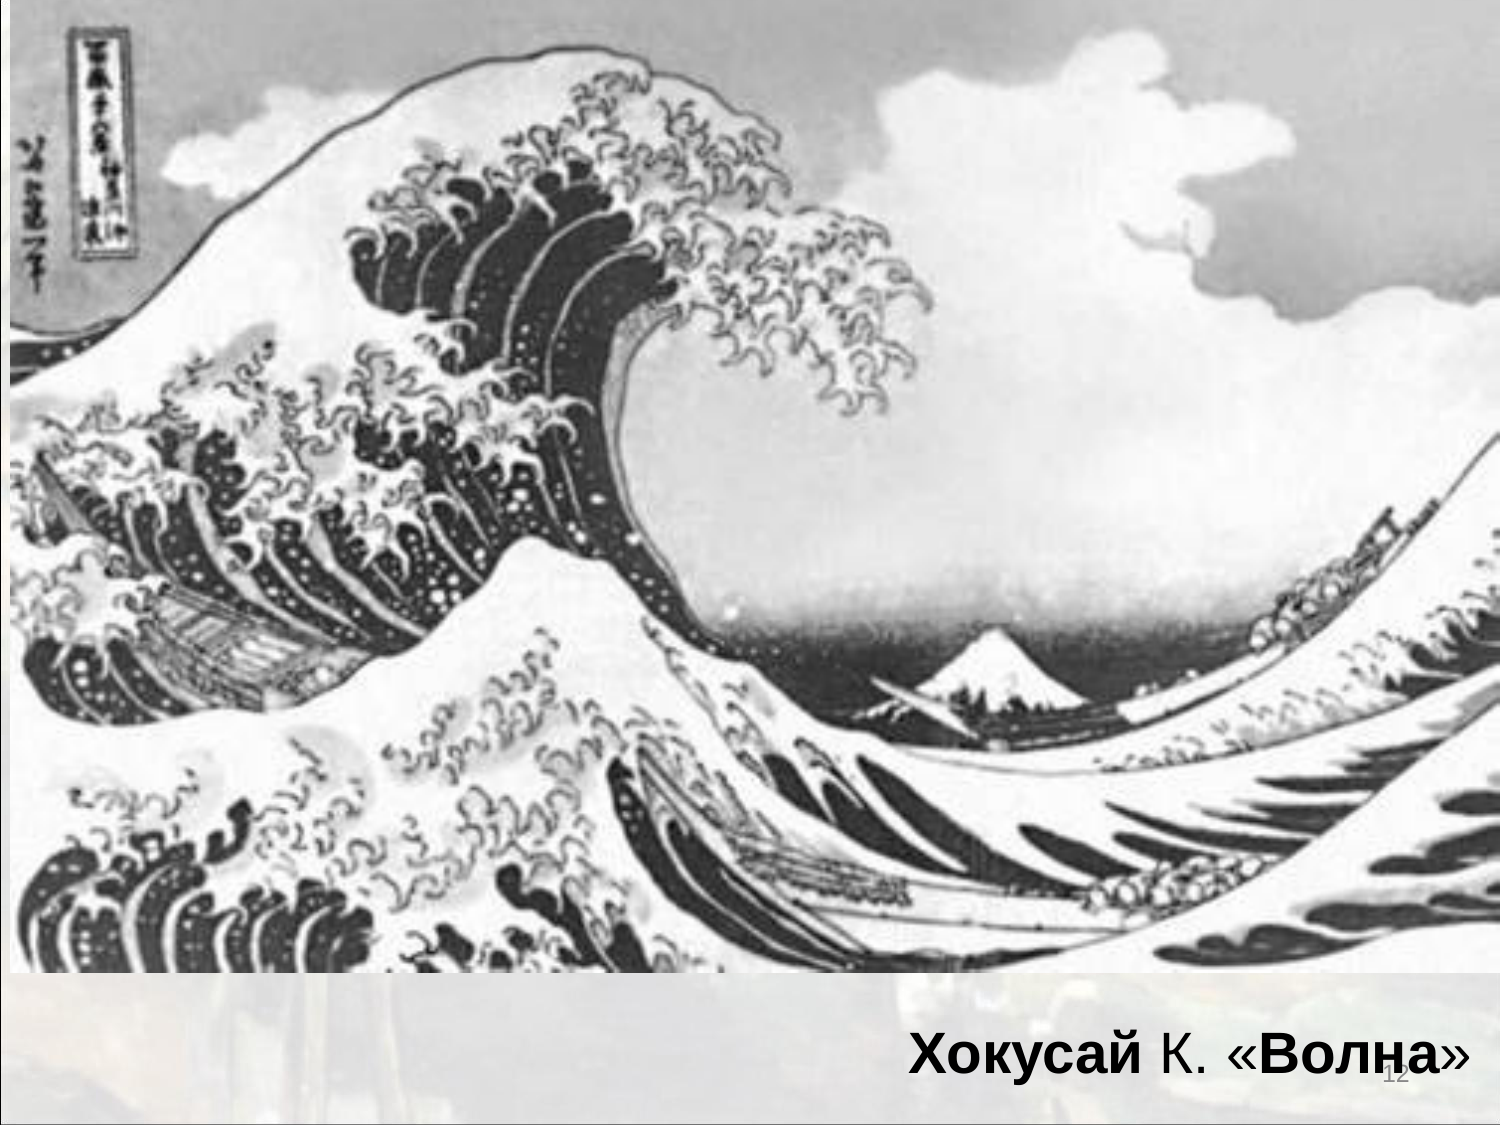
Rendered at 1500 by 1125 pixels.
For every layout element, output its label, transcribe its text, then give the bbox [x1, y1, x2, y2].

text_box Хокусай К. «Волна» [893, 1007, 1488, 1093]
picture [0, 0, 1500, 1125]
slide_number 12 [1074, 1042, 1425, 1103]
